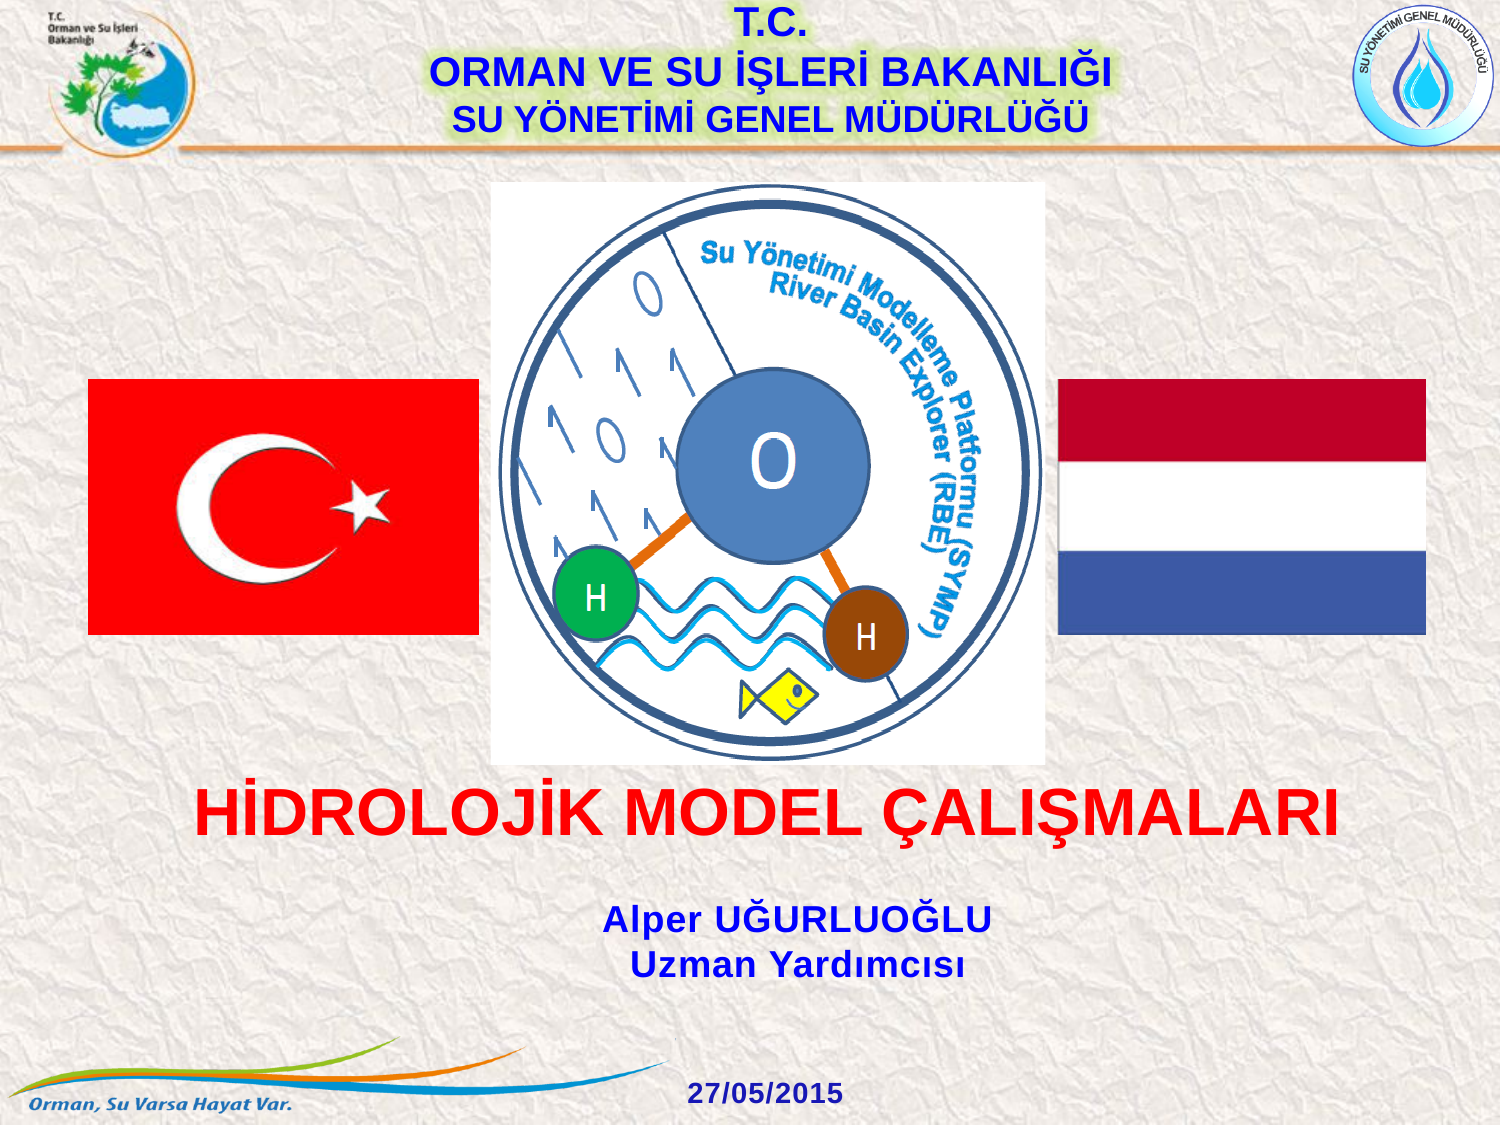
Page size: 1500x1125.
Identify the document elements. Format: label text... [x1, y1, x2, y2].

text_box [88, 182, 1427, 766]
text_box Alper UĞURLUOĞLU Uzman Yardımcısı [535, 887, 1061, 993]
text_box 27/05/2015 [301, 1021, 1239, 1117]
picture [0, 0, 1500, 1125]
text_box HİDROLOJİK MODEL ÇALIŞMALARI [53, 761, 1483, 857]
text_box T.C. ORMAN VE SU İŞLERİ BAKANLIĞI SU YÖNETİMİ GENEL MÜDÜRLÜĞÜ [414, 0, 1128, 148]
